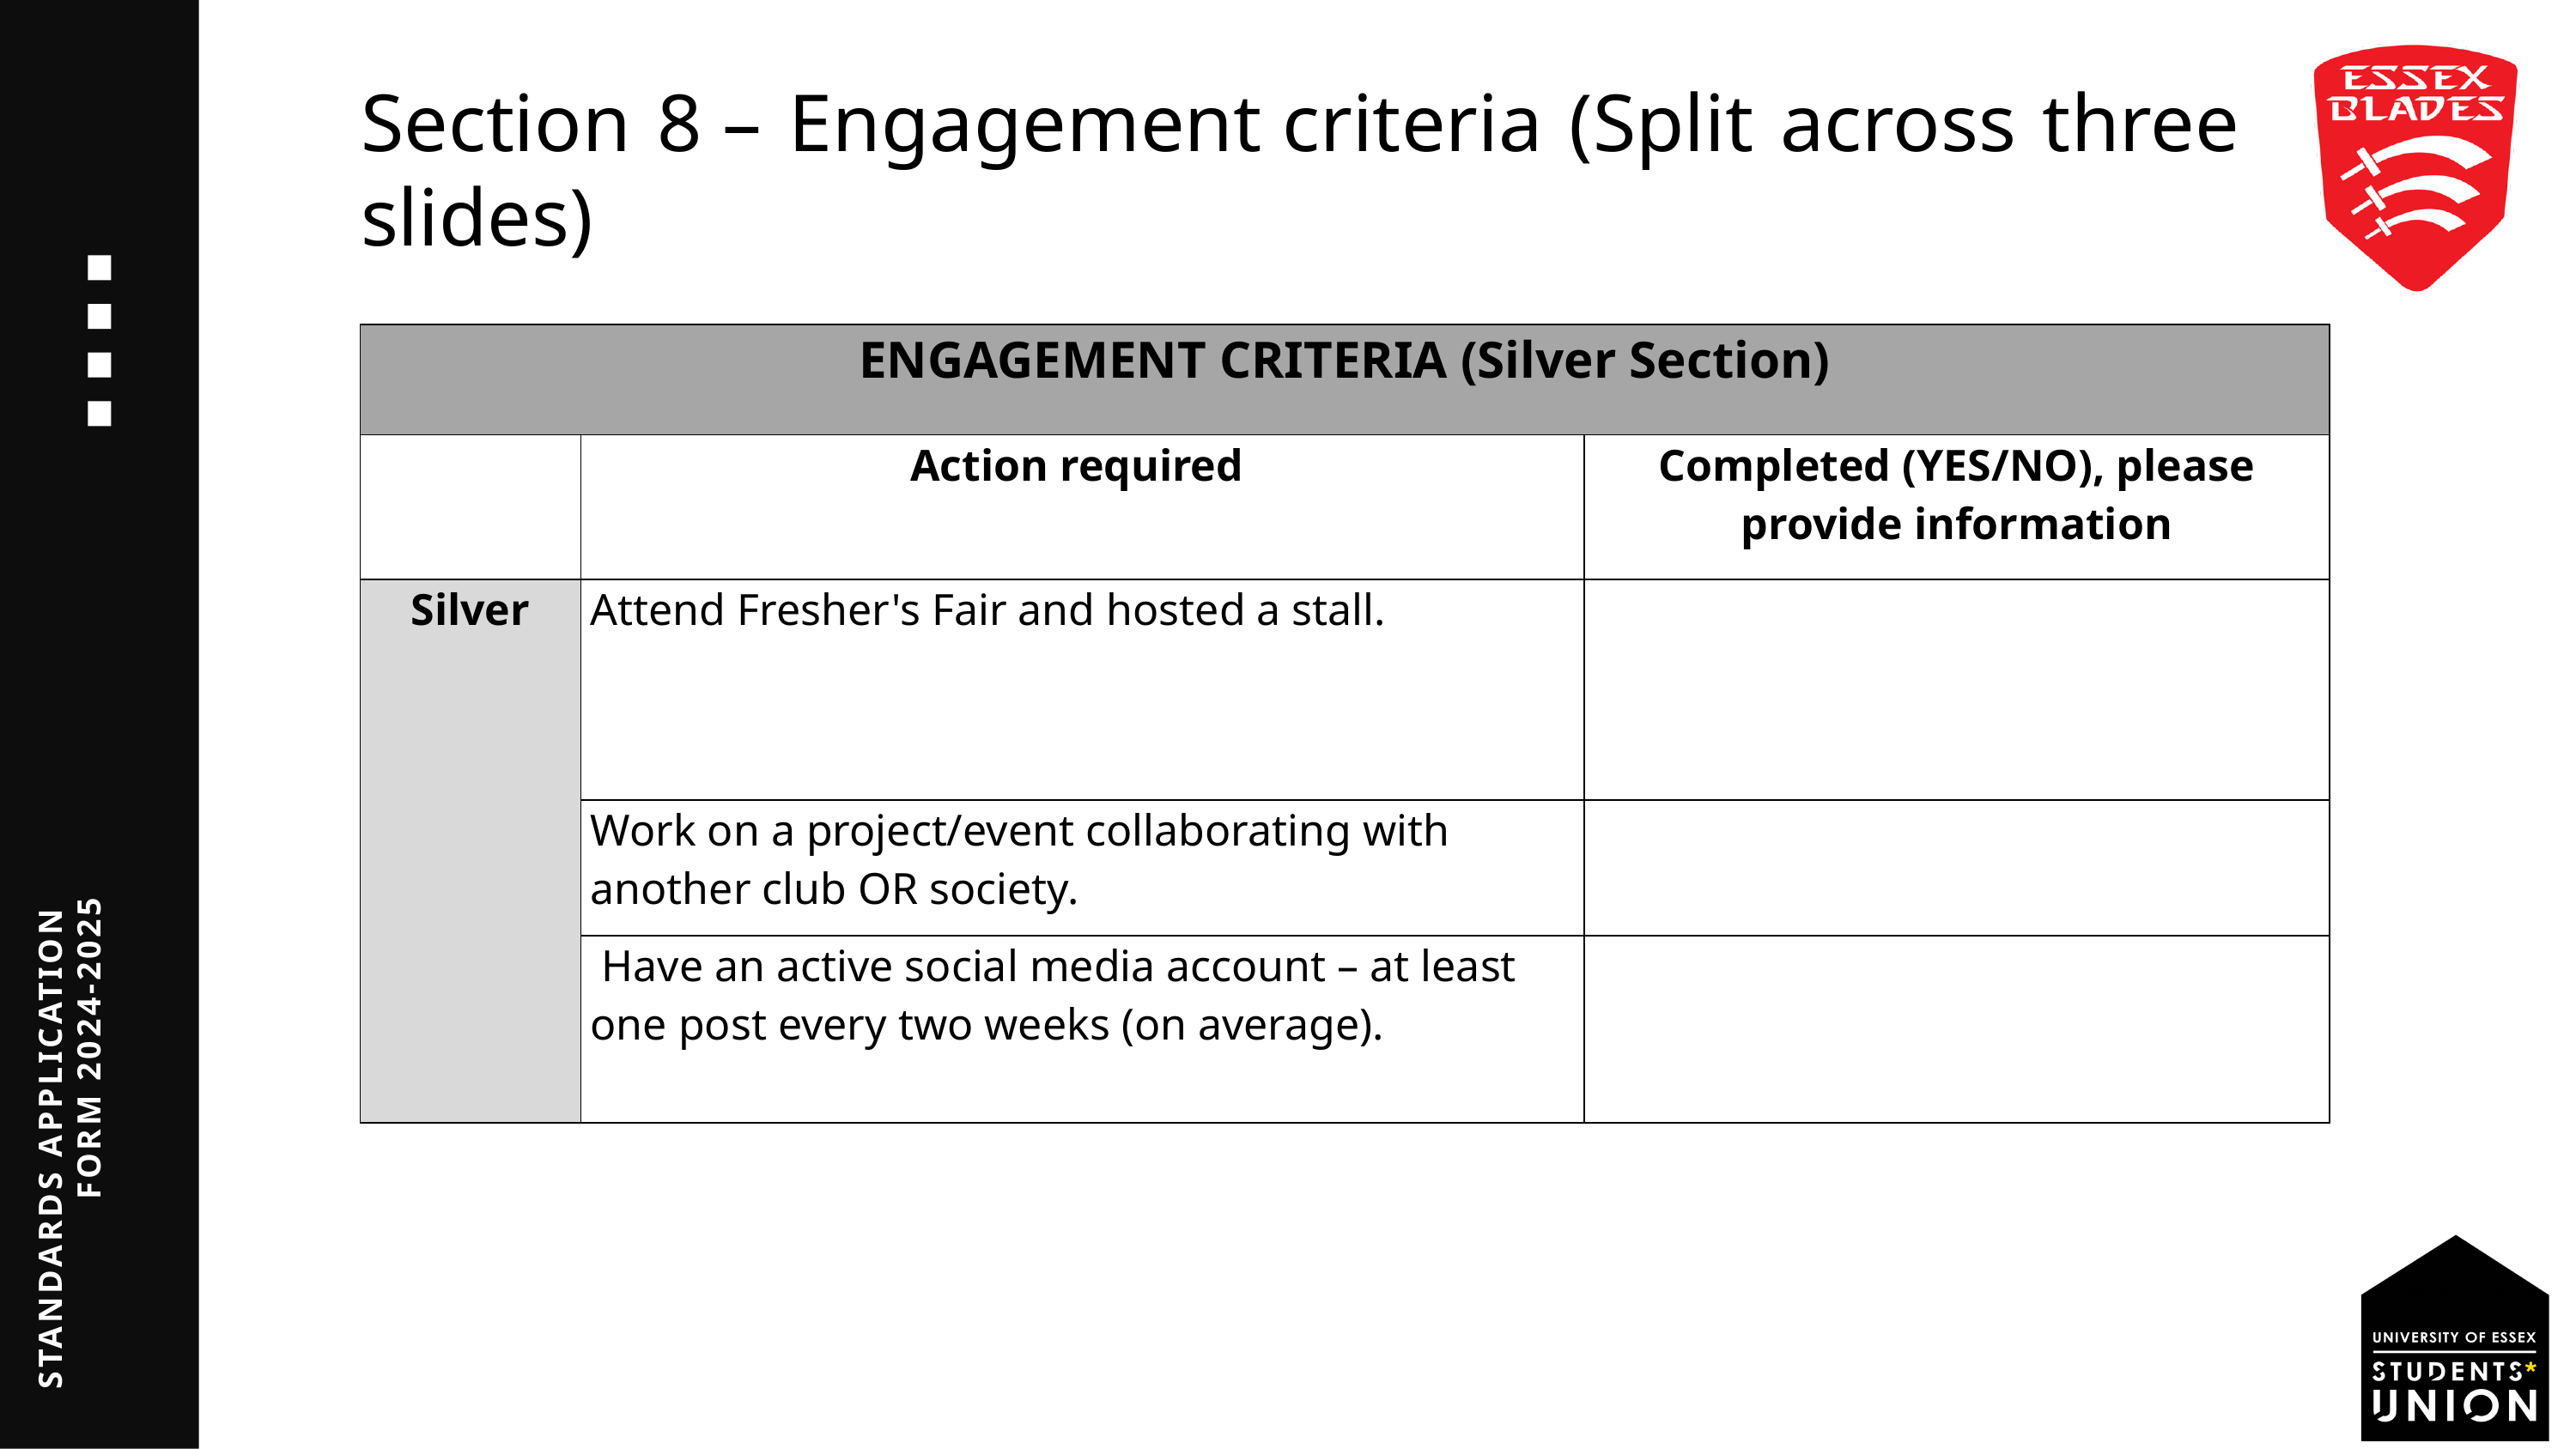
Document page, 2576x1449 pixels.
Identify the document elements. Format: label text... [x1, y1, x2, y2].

text_box [2360, 1234, 2549, 1441]
table_cell Standard [361, 435, 580, 579]
table_cell Completed (YES/NO), please provide information [1585, 435, 2329, 579]
table_cell [1585, 801, 2329, 935]
table_header ENGAGEMENT CRITERIA (Silver Section) [361, 325, 2329, 434]
text_box STANDARDS APPLICATION FORM 2024-2025 [29, 897, 146, 1410]
text_box [0, 0, 199, 1449]
table_cell Action required [581, 435, 1583, 579]
table_cell Have an active social media account – at least one post every two weeks (on average). [581, 937, 1583, 1122]
table_cell Attend Fresher's Fair and hosted a stall. [581, 580, 1583, 799]
picture [2280, 39, 2551, 296]
table_cell Silver [361, 580, 580, 1122]
text_box Section 8 – Engagement criteria (Split across three slides) [360, 72, 2242, 262]
table_cell [1585, 937, 2329, 1122]
table_cell [1585, 580, 2329, 799]
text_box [88, 255, 112, 427]
table_cell Work on a project/event collaborating with another club OR society. [581, 801, 1583, 935]
